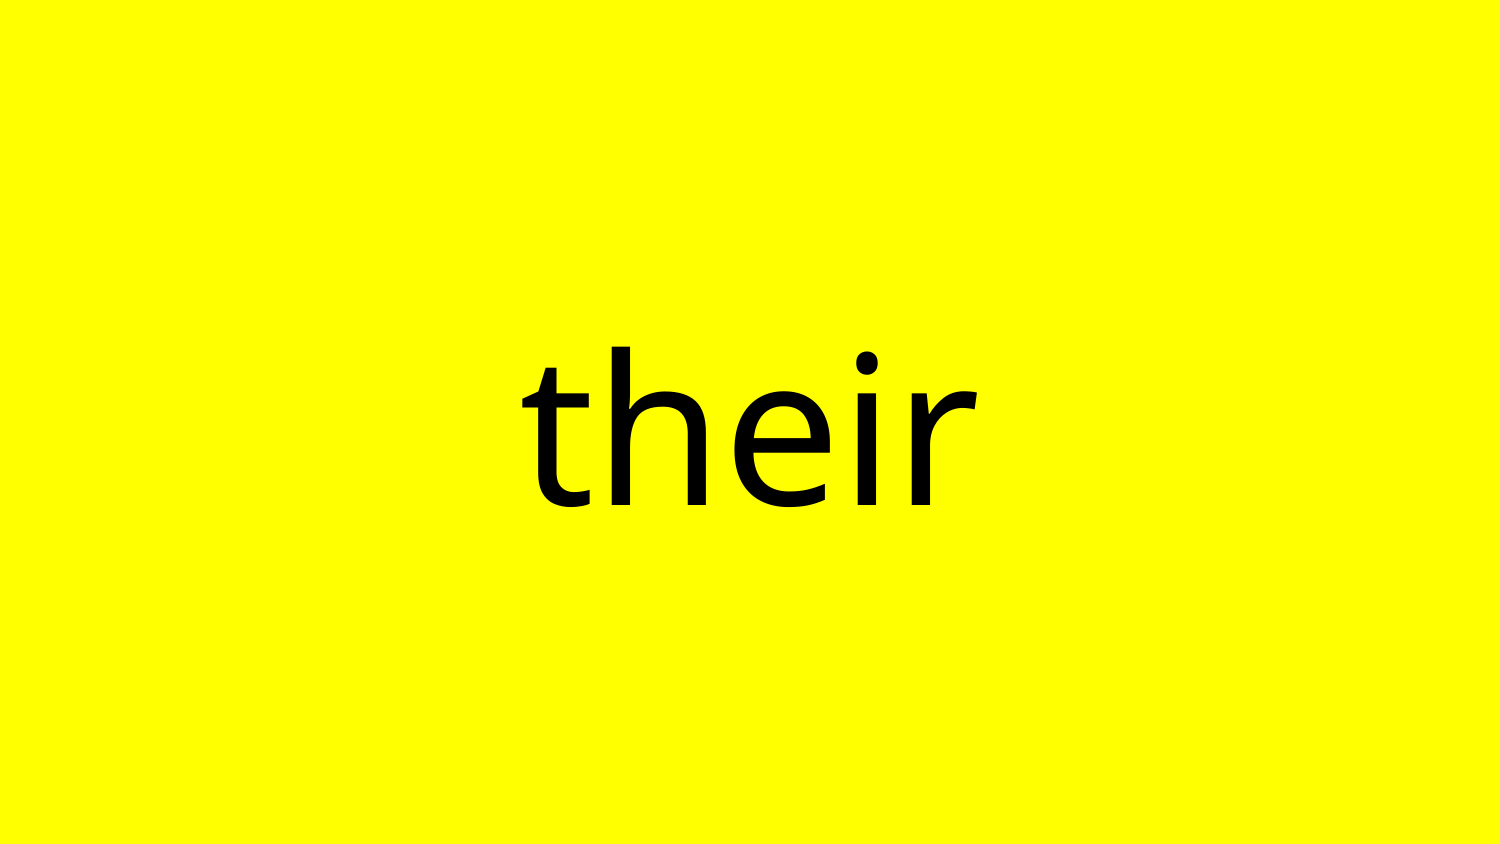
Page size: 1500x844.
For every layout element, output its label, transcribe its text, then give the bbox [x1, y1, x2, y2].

title their [51, 352, 1449, 491]
